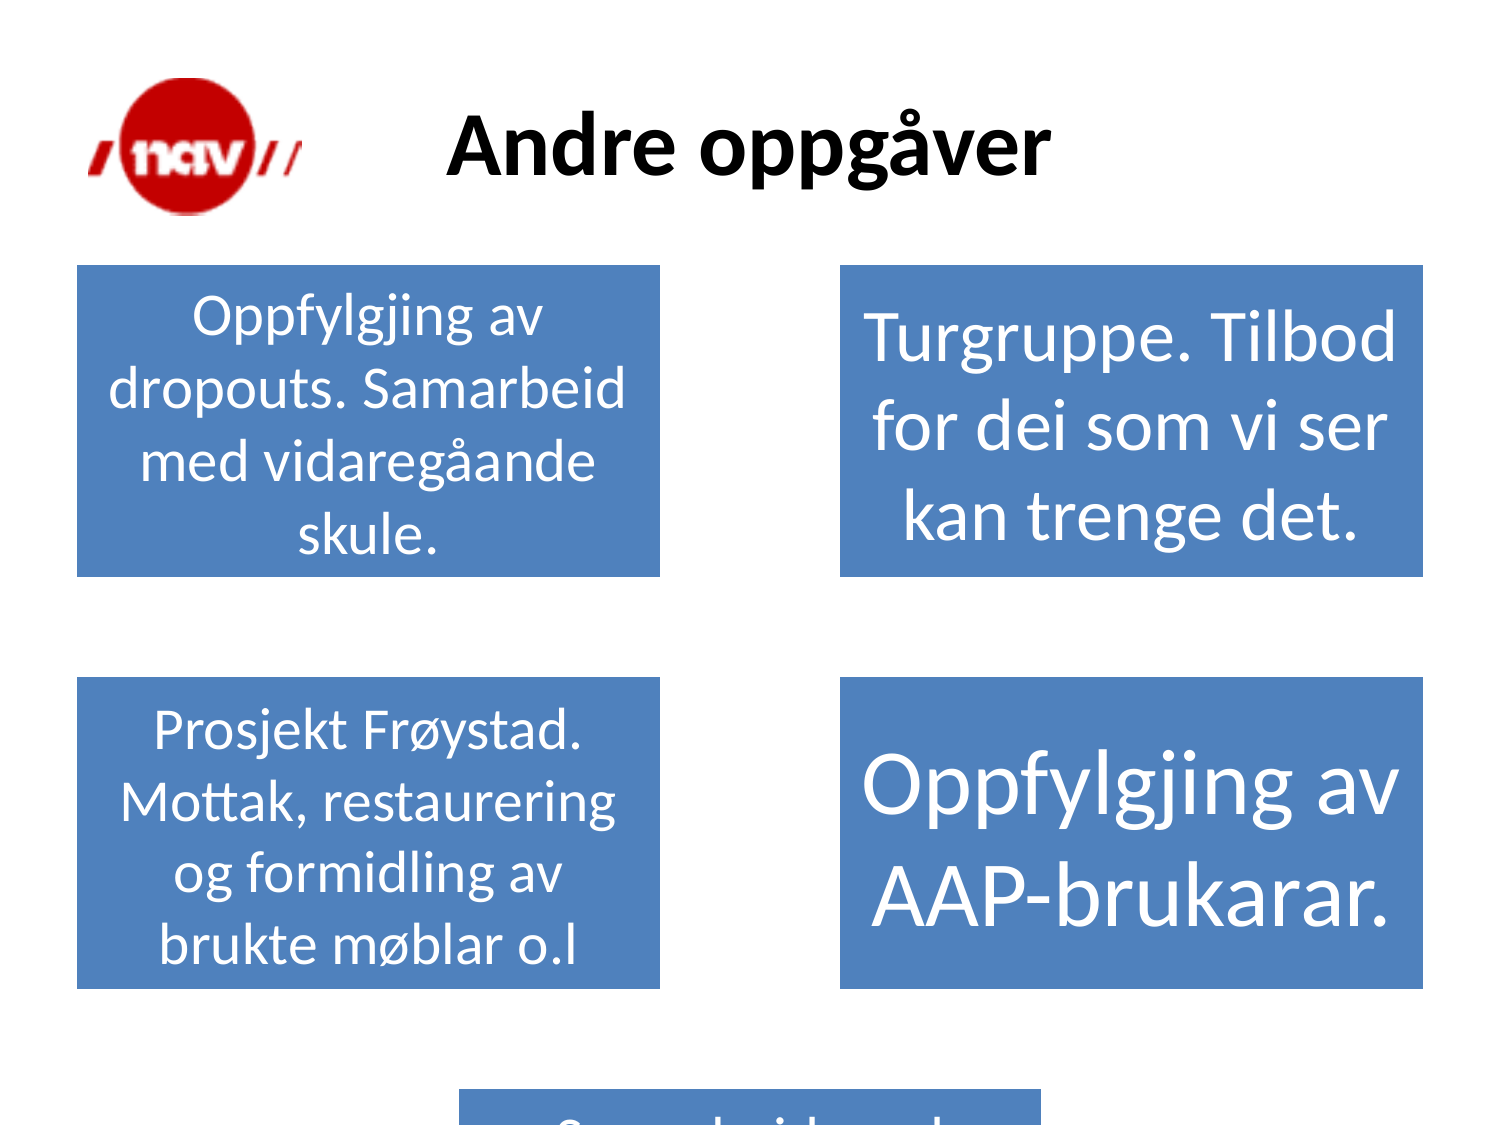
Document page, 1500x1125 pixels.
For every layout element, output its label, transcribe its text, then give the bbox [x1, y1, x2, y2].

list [74, 262, 1426, 1006]
picture [88, 77, 302, 216]
title Andre oppgåver [75, 45, 1425, 233]
